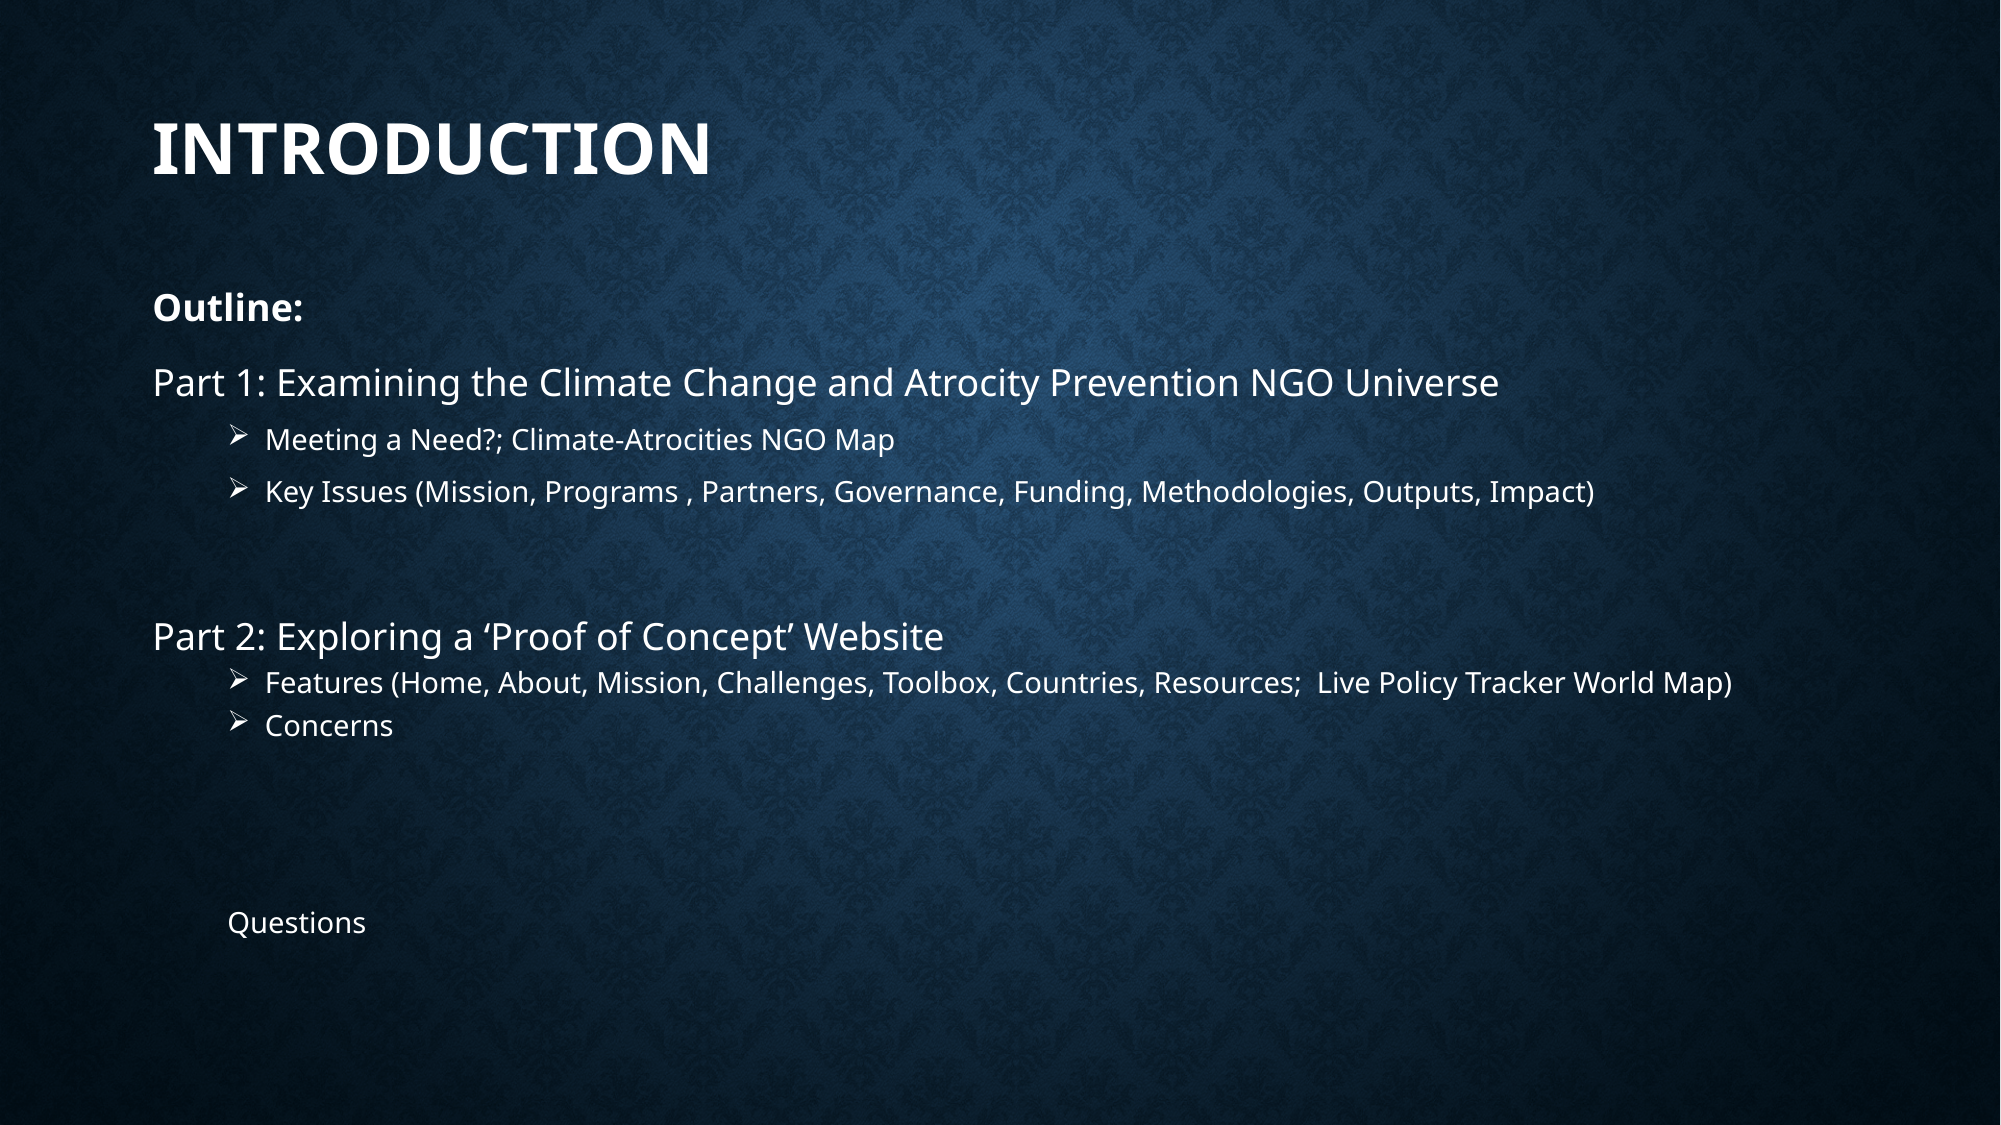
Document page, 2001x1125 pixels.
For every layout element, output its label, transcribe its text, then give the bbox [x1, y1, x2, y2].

title Introduction [137, 101, 1851, 201]
list Outline: Part 1: Examining the Climate Change and Atrocity Prevention NGO Universe Meeting a Need?; Climate-Atrocities NGO Map Key Issues (Mission, Programs , Partners, Governance, Funding, Methodologies, Outputs, Impact) Part 2: Exploring a ‘Proof of Concept’ Website Features (Home, About, Mission, Challenges, Toolbox, Countries, Resources; Live Policy Tracker World Map) Concerns Questions [137, 201, 1863, 1024]
